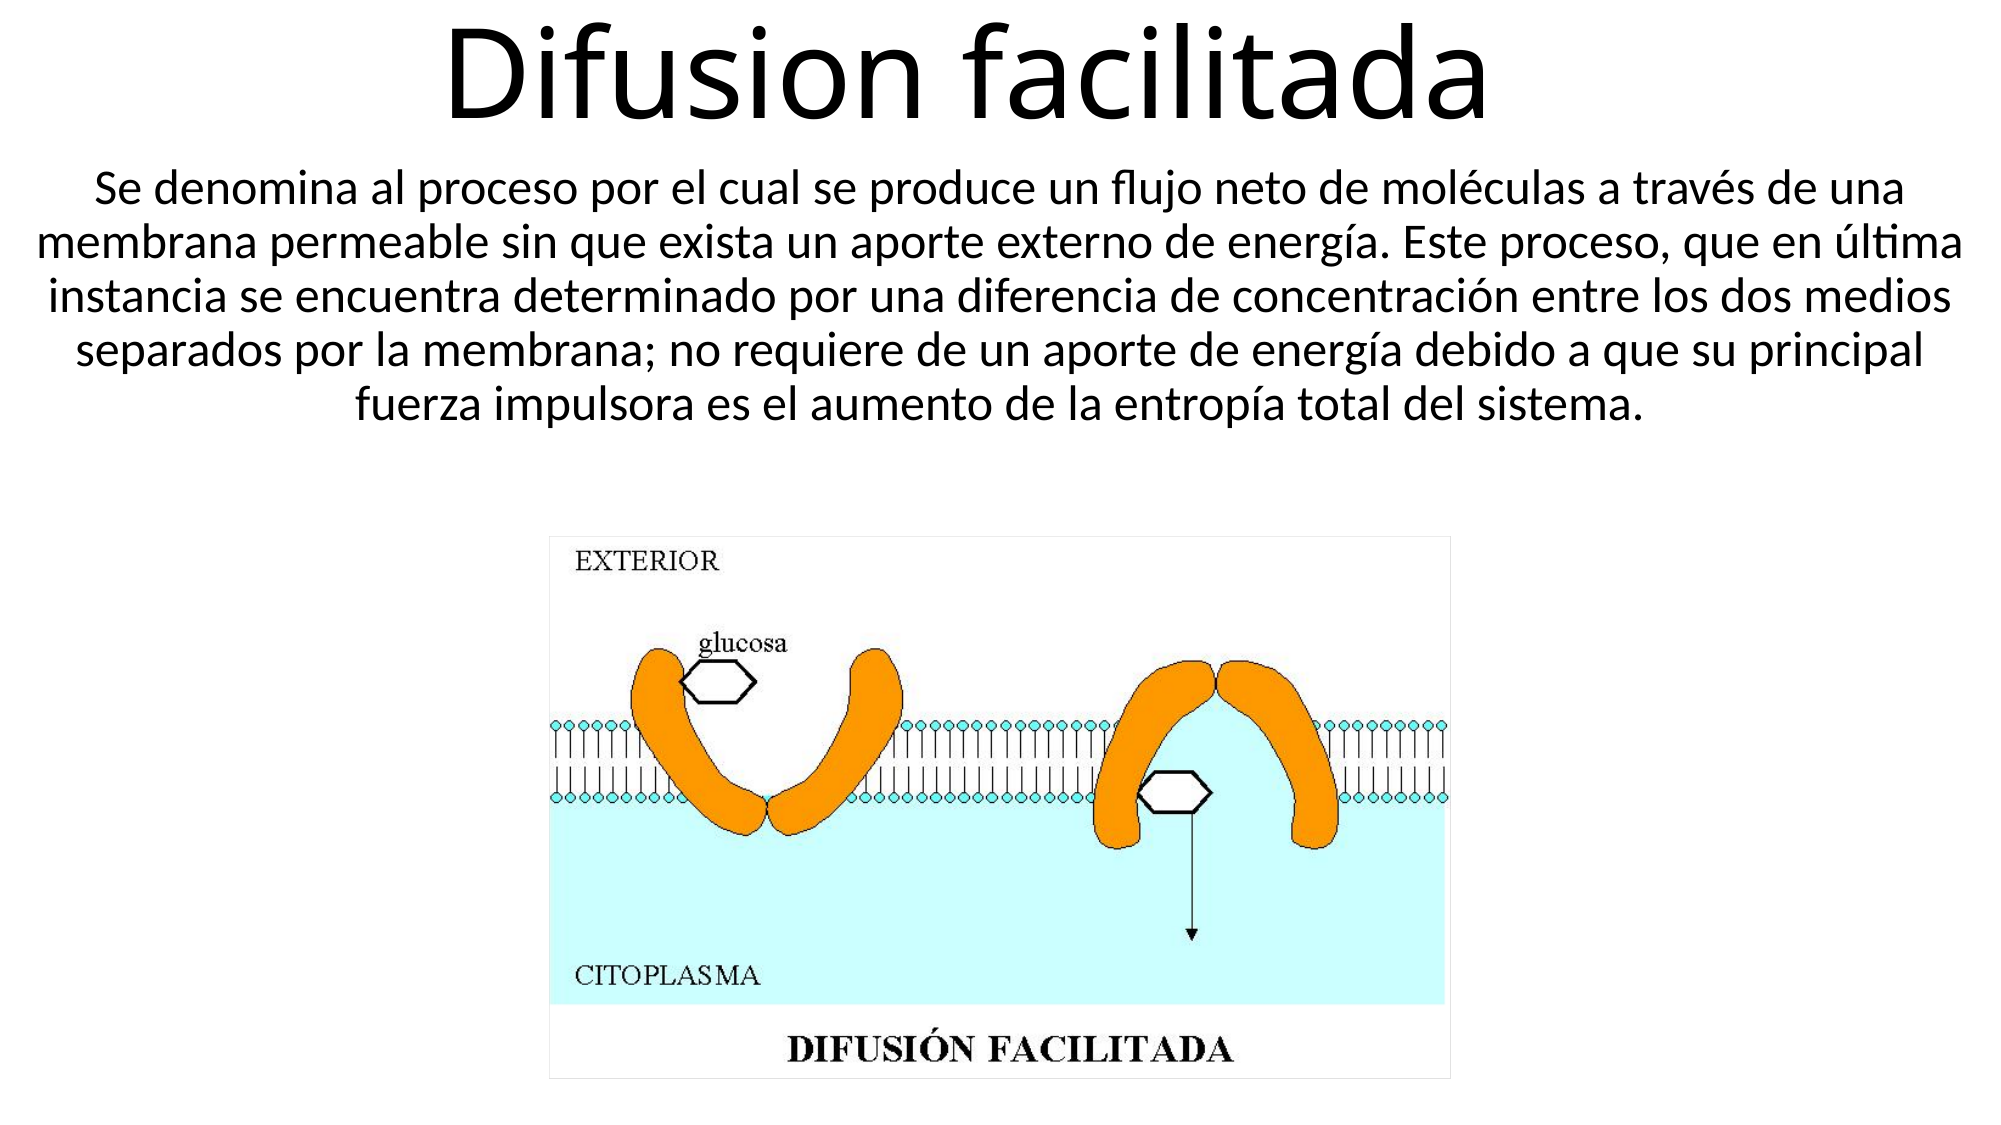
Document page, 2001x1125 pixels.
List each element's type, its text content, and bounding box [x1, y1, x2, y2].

subtitle Se denomina al proceso por el cual se produce un flujo neto de moléculas a través de una membrana permeable sin que exista un aporte externo de energía. Este proceso, que en última instancia se encuentra determinado por una diferencia de concentración entre los dos medios separados por la membrana; no requiere de un aporte de energía debido a que su principal fuerza impulsora es el aumento de la entropía total del sistema. [0, 153, 2000, 495]
picture [548, 535, 1452, 1080]
title Difusion facilitada [217, 0, 1718, 153]
